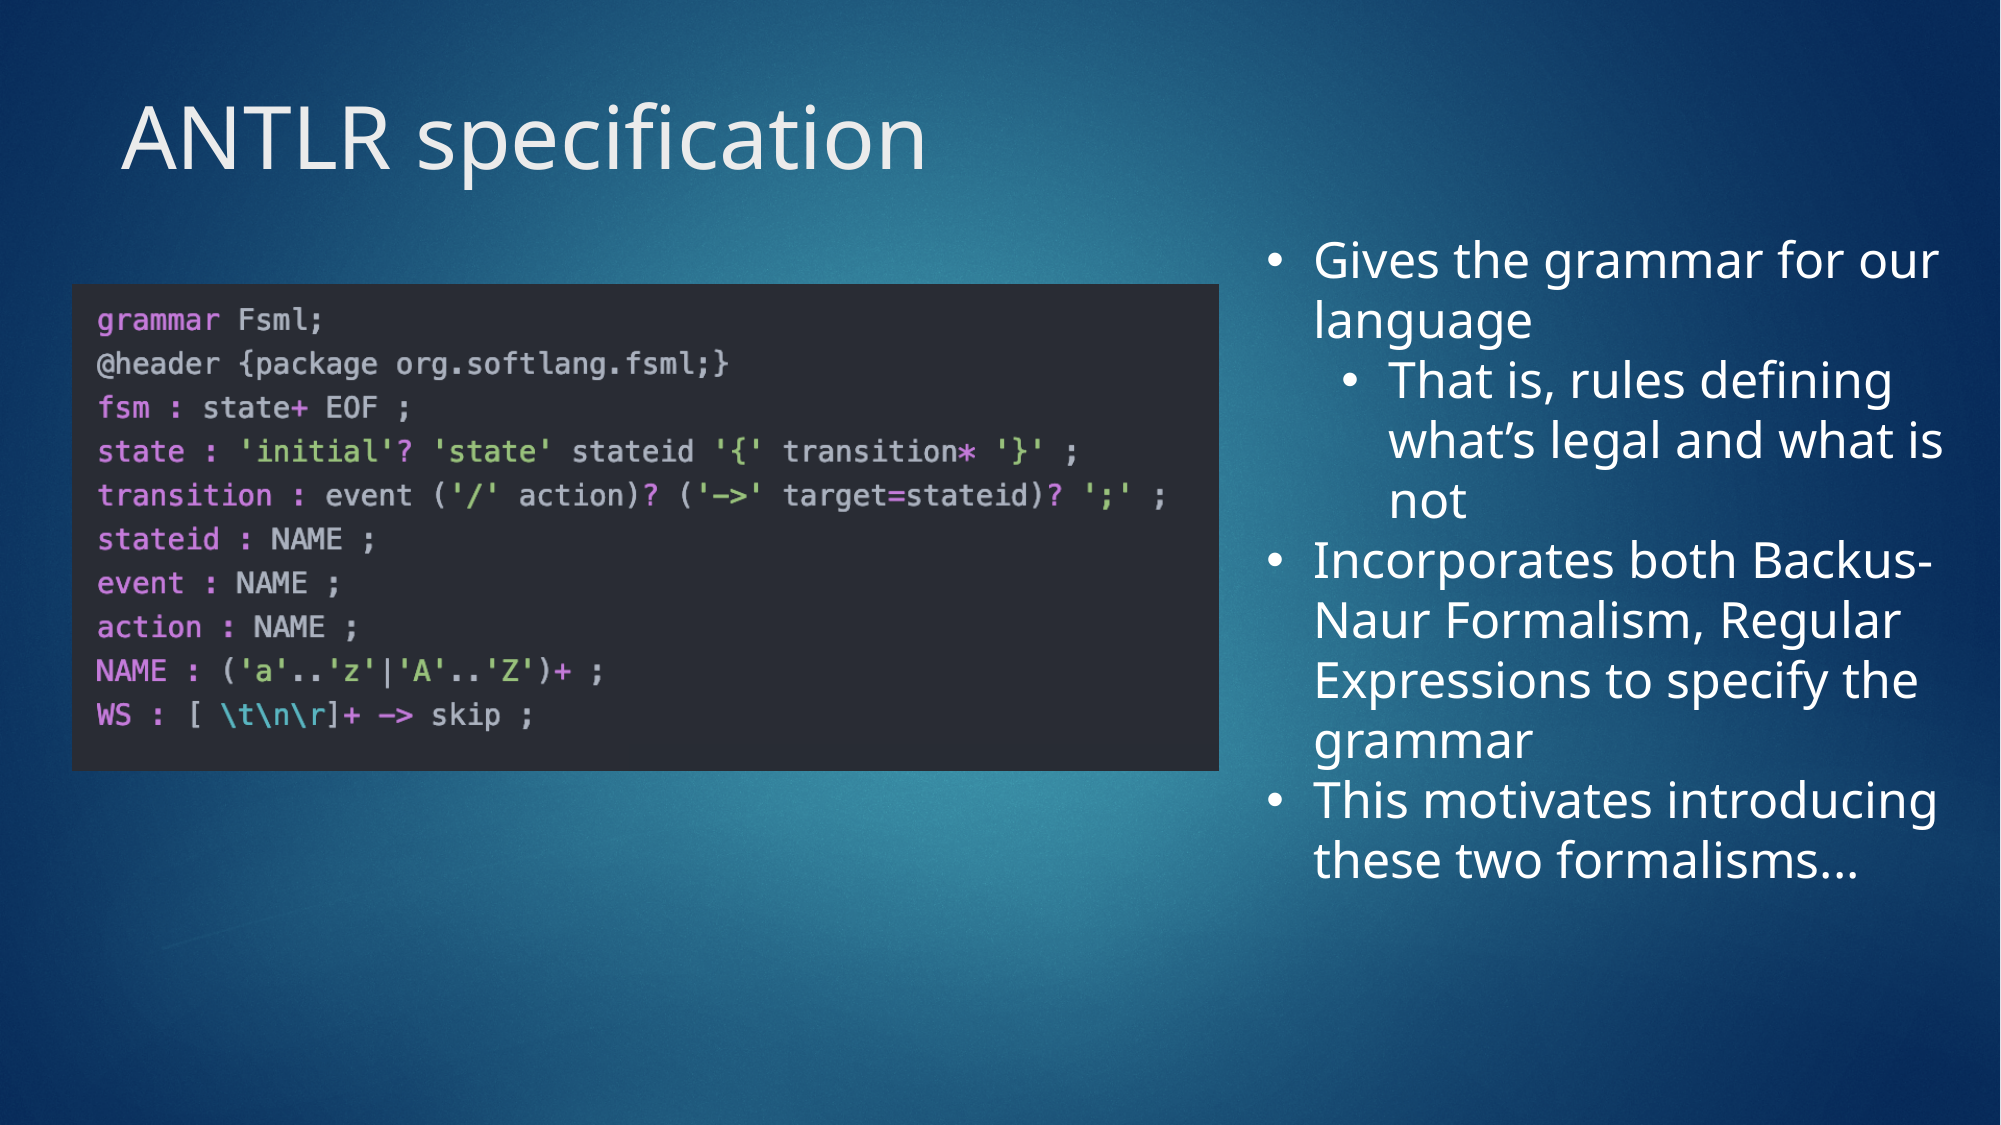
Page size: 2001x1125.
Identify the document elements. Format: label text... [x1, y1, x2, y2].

text_box Gives the grammar for our language That is, rules defining what’s legal and what is not Incorporates both Backus-Naur Formalism, Regular Expressions to specify the grammar This motivates introducing these two formalisms... [1251, 221, 1964, 897]
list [72, 284, 1219, 771]
title ANTLR specification [106, 74, 1649, 304]
